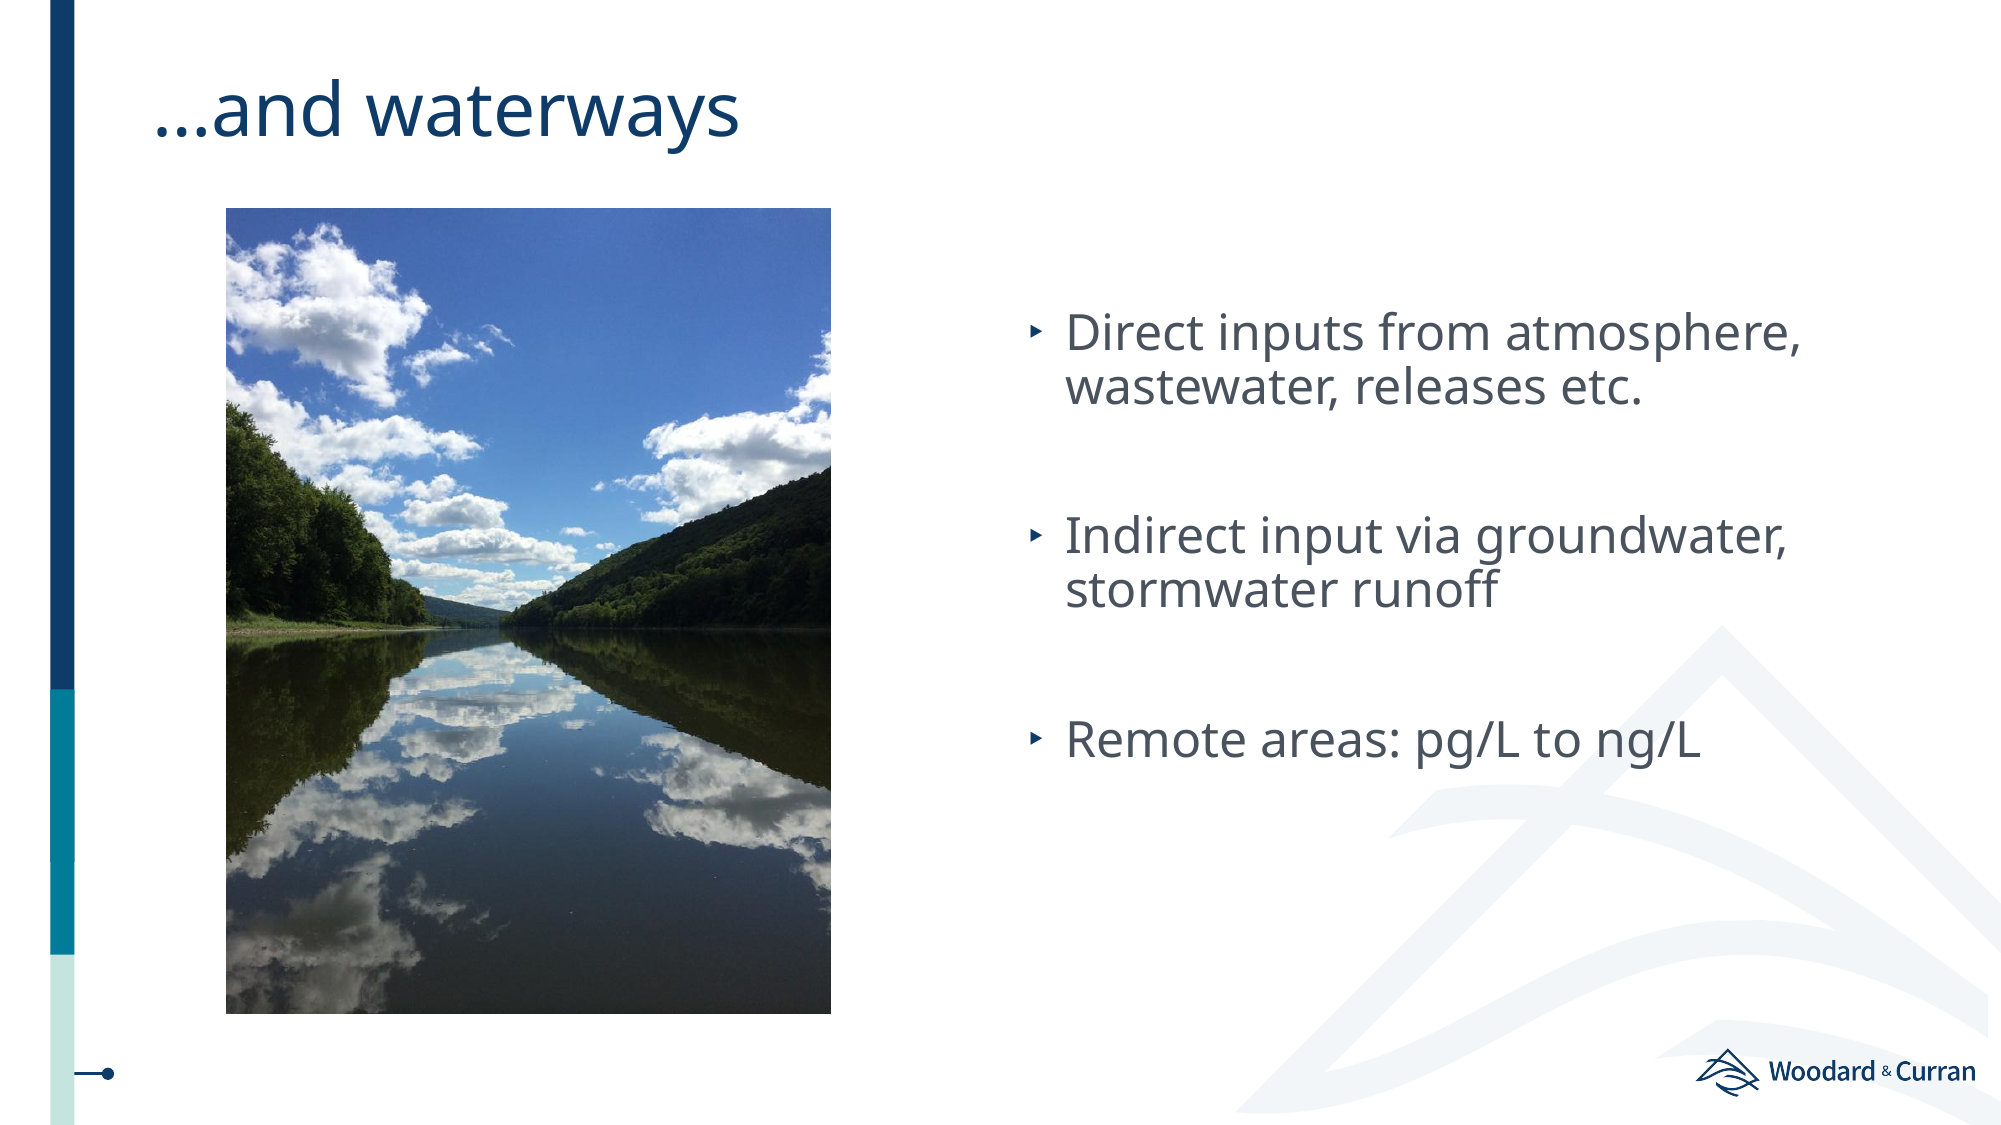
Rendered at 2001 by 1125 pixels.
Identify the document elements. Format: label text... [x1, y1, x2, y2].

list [226, 208, 831, 1014]
title …and waterways [137, 3, 1975, 222]
picture [1695, 1048, 1975, 1097]
list Direct inputs from atmosphere, wastewater, releases etc. Indirect input via groundwater, stormwater runoff Remote areas: pg/L to ng/L [1012, 299, 1863, 1014]
